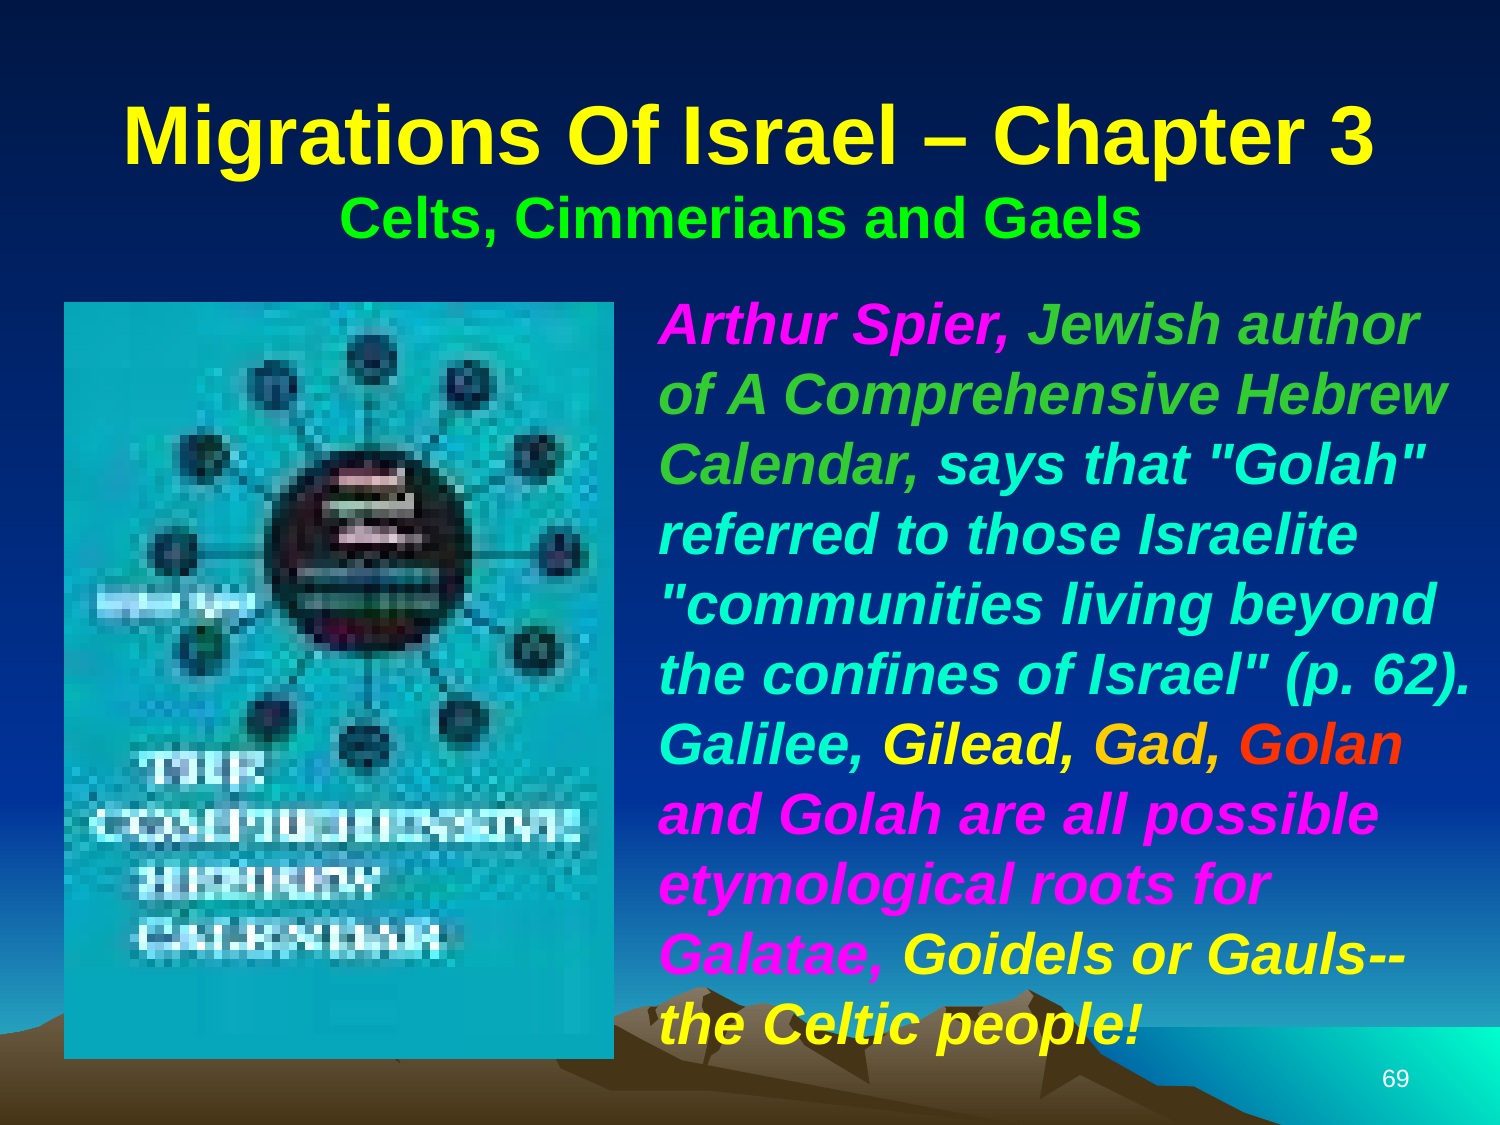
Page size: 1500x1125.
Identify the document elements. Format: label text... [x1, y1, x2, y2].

picture [64, 302, 614, 1059]
slide_number 69 [1074, 1024, 1426, 1101]
title Migrations Of Israel – Chapter 3 [74, 37, 1426, 226]
text_box Arthur Spier, Jewish author of A Comprehensive Hebrew Calendar, says that "Golah" referred to those Israelite "communities living beyond the confines of Israel" (p. 62). Galilee, Gilead, Gad, Golan and Golah are all possible etymological roots for Galatae, Goidels or Gauls--the Celtic people! [643, 278, 1500, 1064]
text_box Celts, Cimmerians and Gaels [324, 172, 1187, 258]
